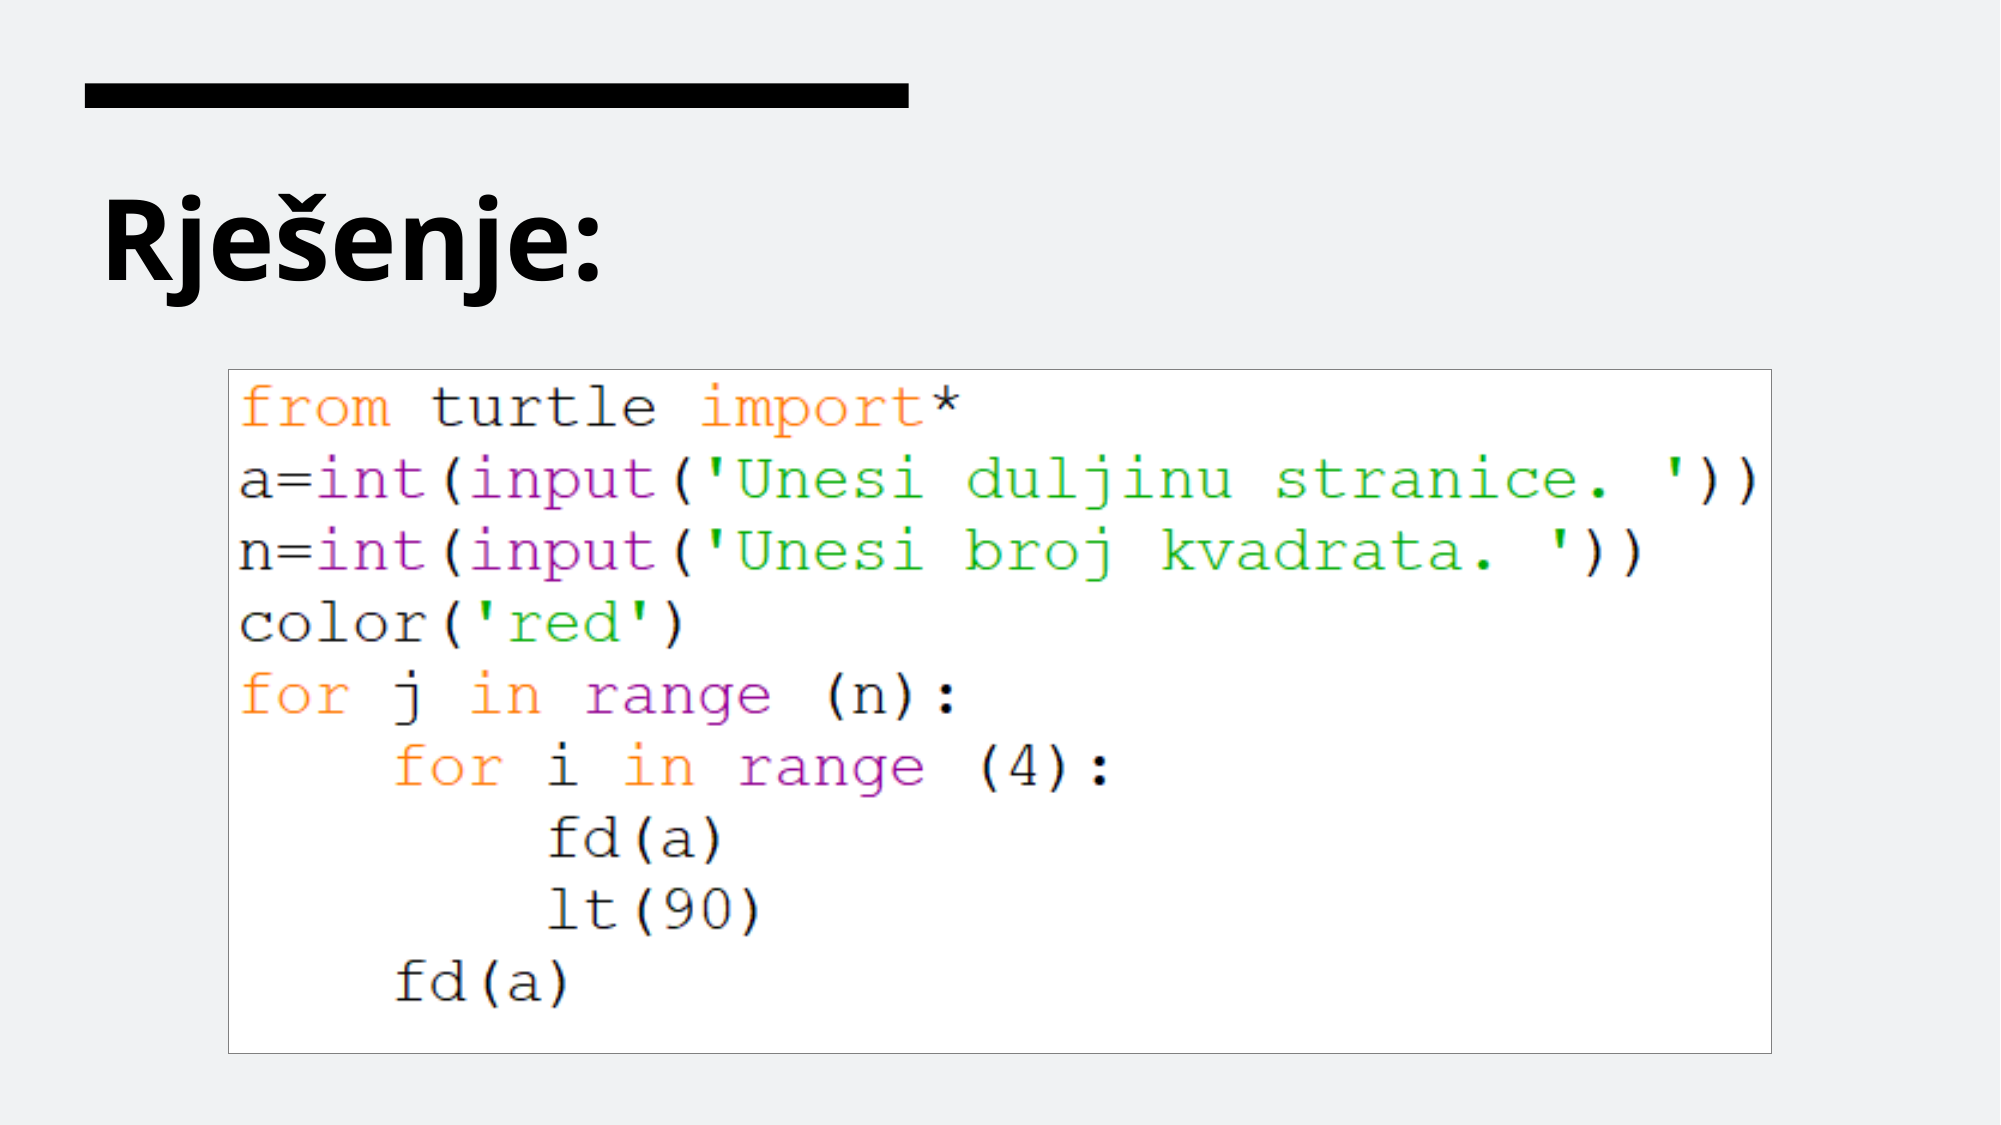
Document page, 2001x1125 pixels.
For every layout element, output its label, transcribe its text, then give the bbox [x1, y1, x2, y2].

picture [228, 369, 1771, 1054]
title Rješenje: [84, 160, 909, 960]
